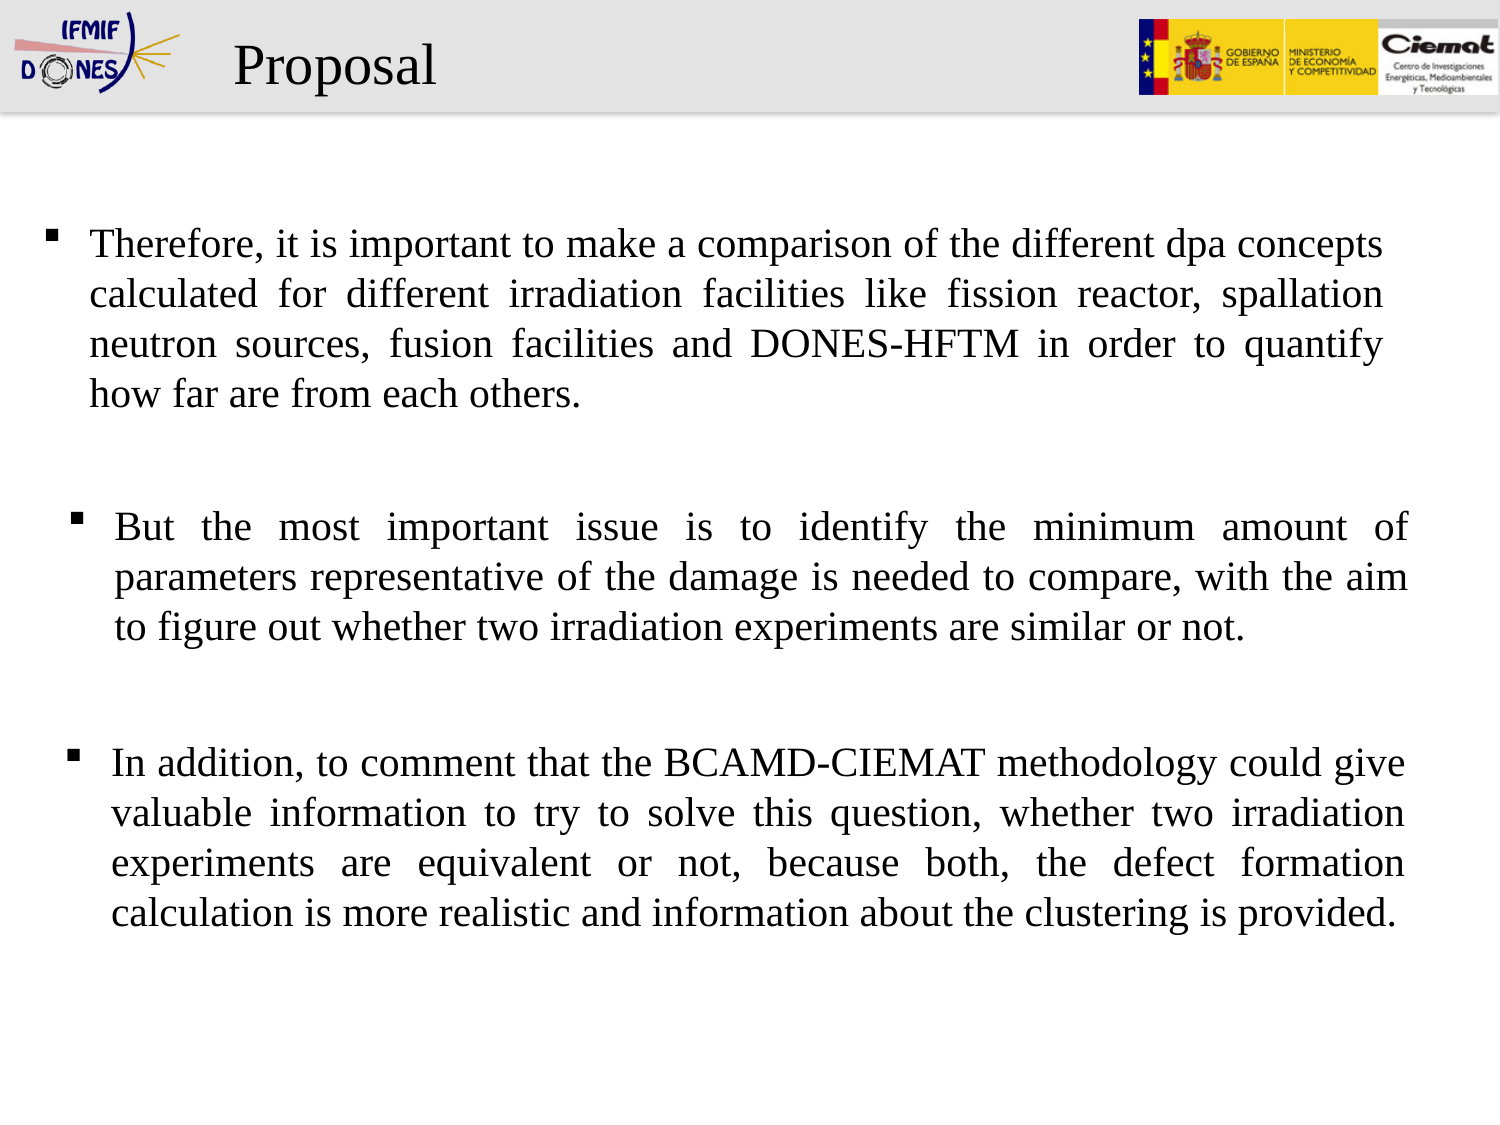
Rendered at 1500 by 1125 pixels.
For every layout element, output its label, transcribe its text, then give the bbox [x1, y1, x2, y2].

text_box Therefore, it is important to make a comparison of the different dpa concepts calculated for different irradiation facilities like fission reactor, spallation neutron sources, fusion facilities and DONES-HFTM in order to quantify how far are from each others. [27, 208, 1400, 423]
text_box But the most important issue is to identify the minimum amount of parameters representative of the damage is needed to compare, with the aim to figure out whether two irradiation experiments are similar or not. [52, 491, 1425, 657]
text_box In addition, to comment that the BCAMD-CIEMAT methodology could give valuable information to try to solve this question, whether two irradiation experiments are equivalent or not, because both, the defect formation calculation is more realistic and information about the clustering is provided. [49, 727, 1422, 943]
text_box Proposal [218, 19, 821, 104]
picture [1139, 19, 1498, 95]
picture [5, 7, 180, 102]
